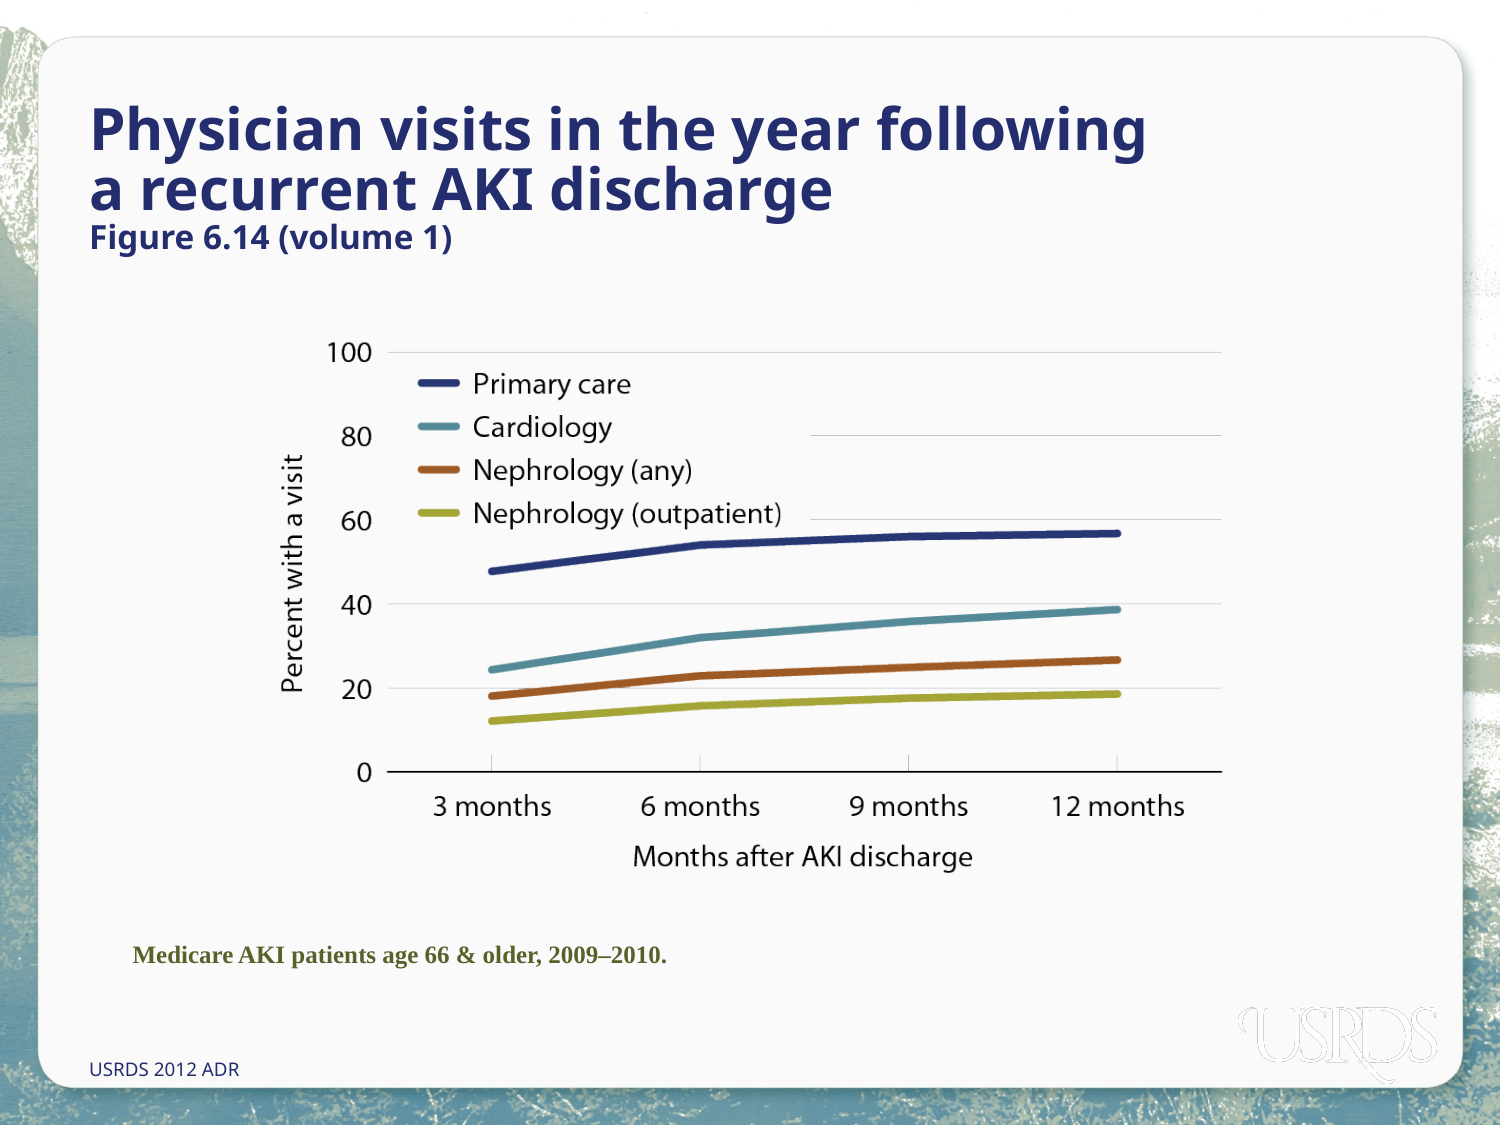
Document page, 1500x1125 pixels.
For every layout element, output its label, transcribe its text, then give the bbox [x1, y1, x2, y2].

picture [0, 0, 1500, 1125]
title Physician visits in the year following a recurrent AKI discharge Figure 6.14 (volume 1) [74, 45, 1425, 264]
text_box Medicare AKI patients age 66 & older, 2009–2010. [132, 904, 1119, 976]
